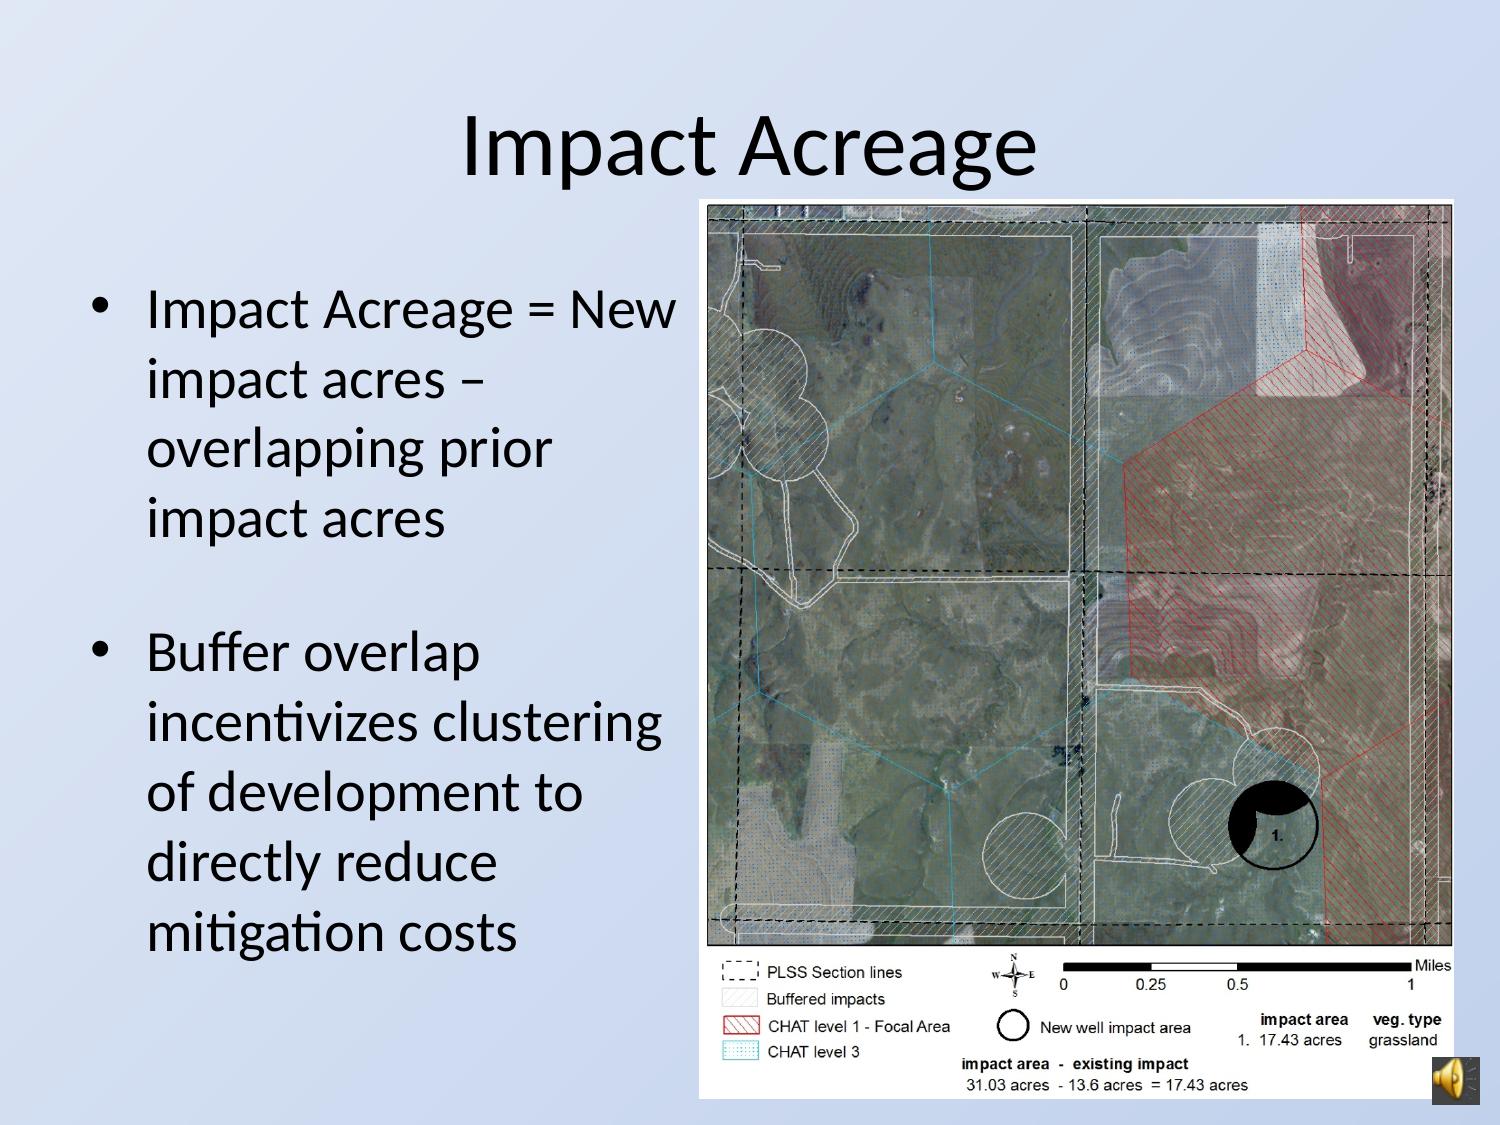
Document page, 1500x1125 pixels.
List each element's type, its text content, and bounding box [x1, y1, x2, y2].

title Impact Acreage [75, 45, 1425, 233]
picture [699, 199, 1482, 1107]
list Impact Acreage = New impact acres – overlapping prior impact acres Buffer overlap incentivizes clustering of development to directly reduce mitigation costs [75, 262, 694, 1005]
